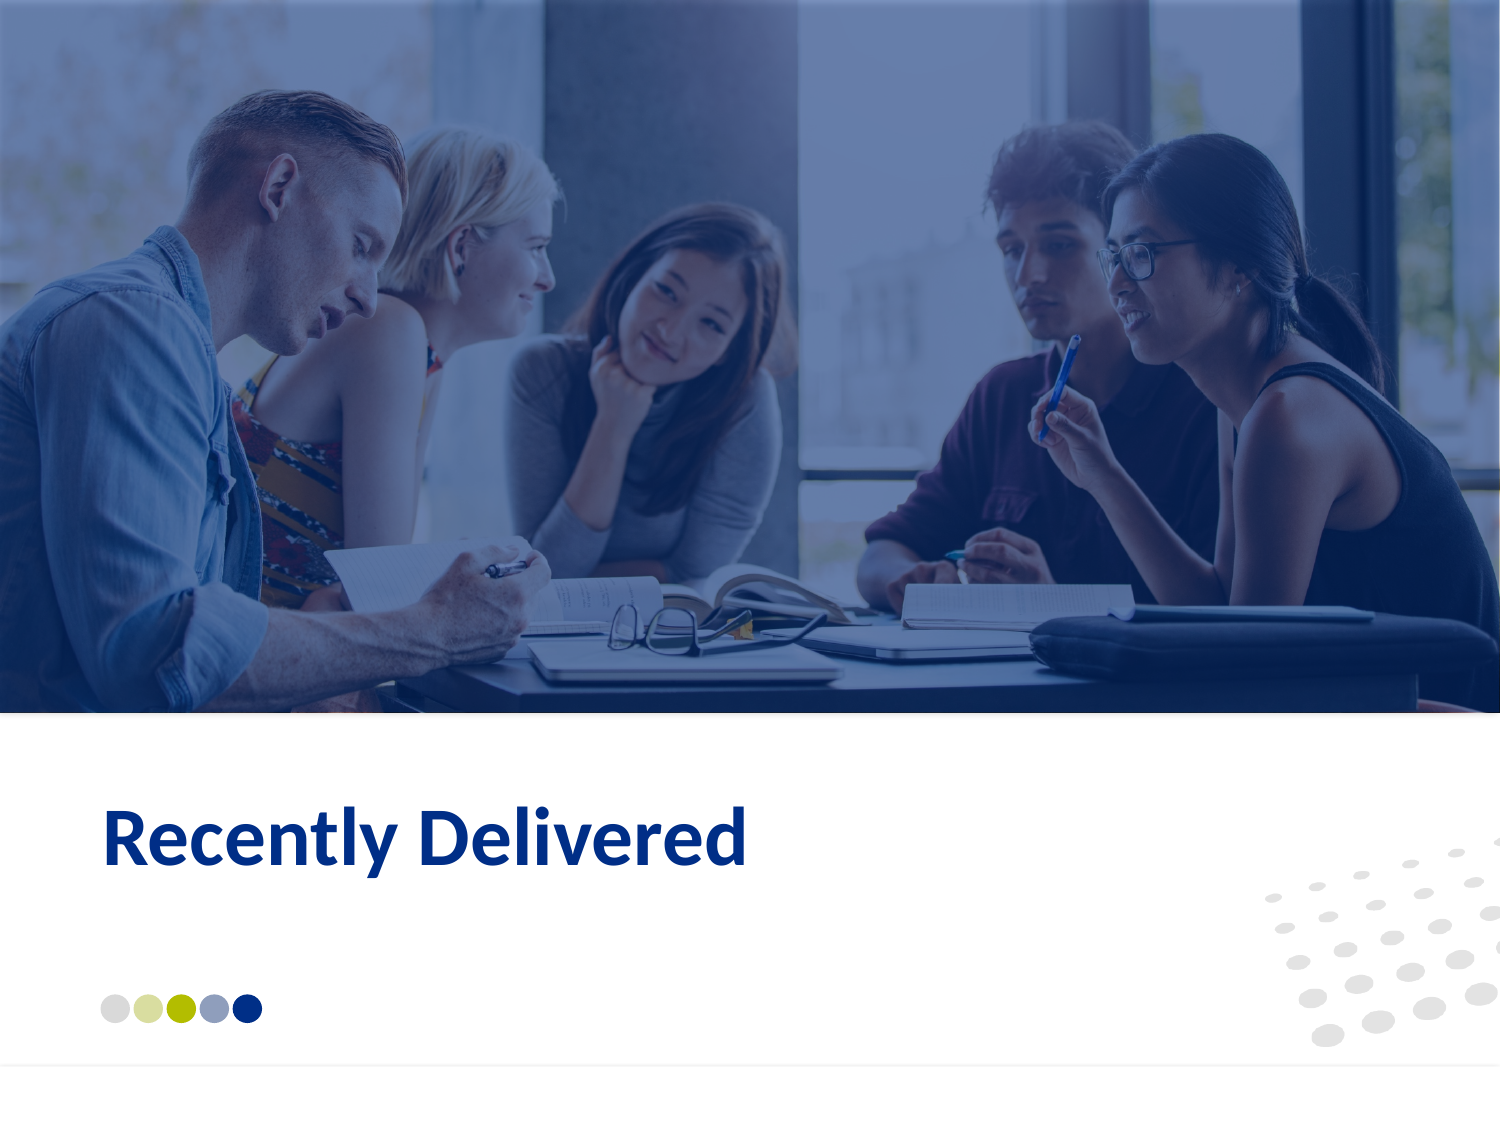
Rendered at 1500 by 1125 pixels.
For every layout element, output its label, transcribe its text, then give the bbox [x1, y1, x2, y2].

list Recently Delivered [87, 774, 1425, 938]
